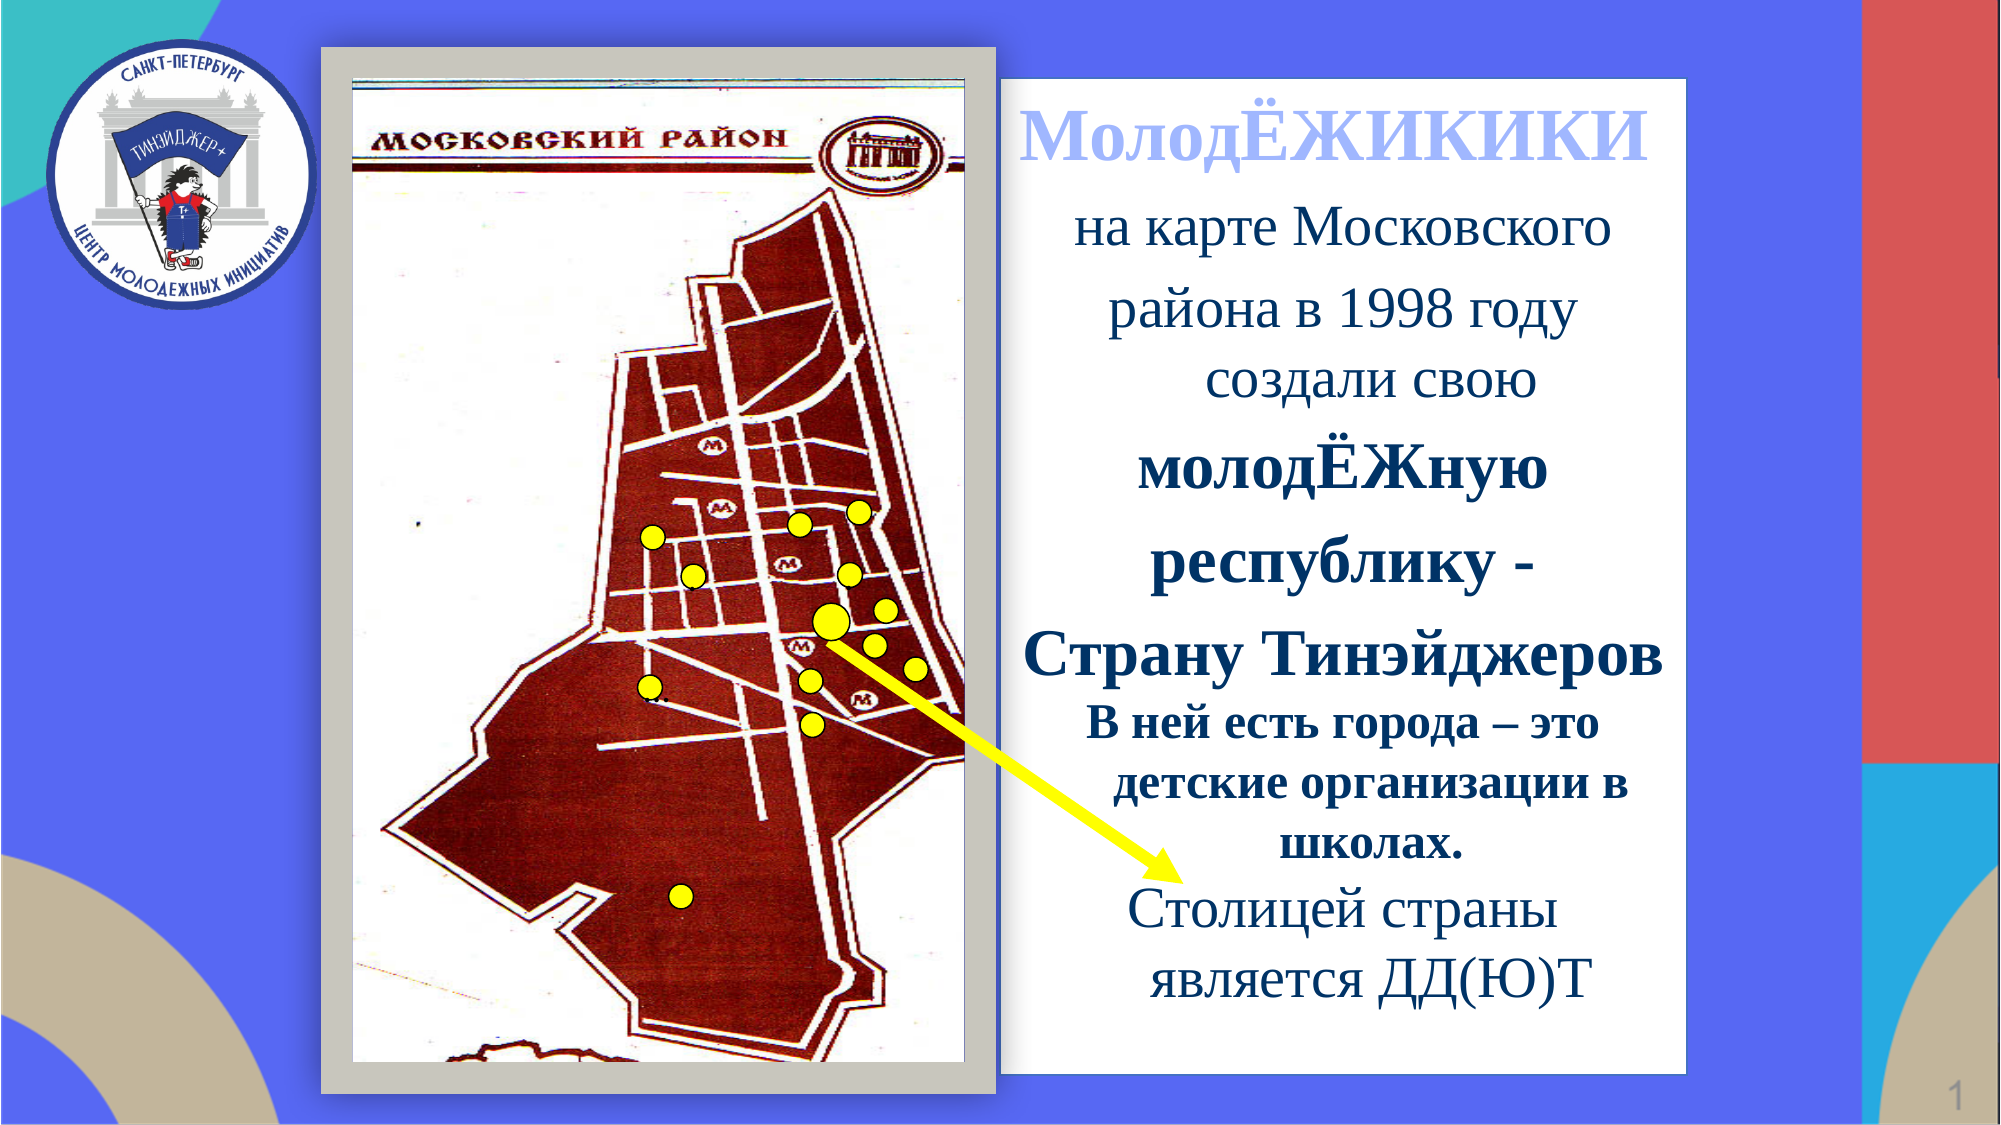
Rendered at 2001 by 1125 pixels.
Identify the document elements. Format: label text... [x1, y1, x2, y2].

picture [0, 0, 2001, 1125]
text_box МолодЁЖИКИКИ на карте Московского района в 1998 году создали свою молодЁЖную республику - Страну Тинэйджеров В ней есть города – это детские организации в школах. Столицей страны является ДД(Ю)Т [1022, 77, 1688, 1076]
text_box [965, 733, 1184, 884]
